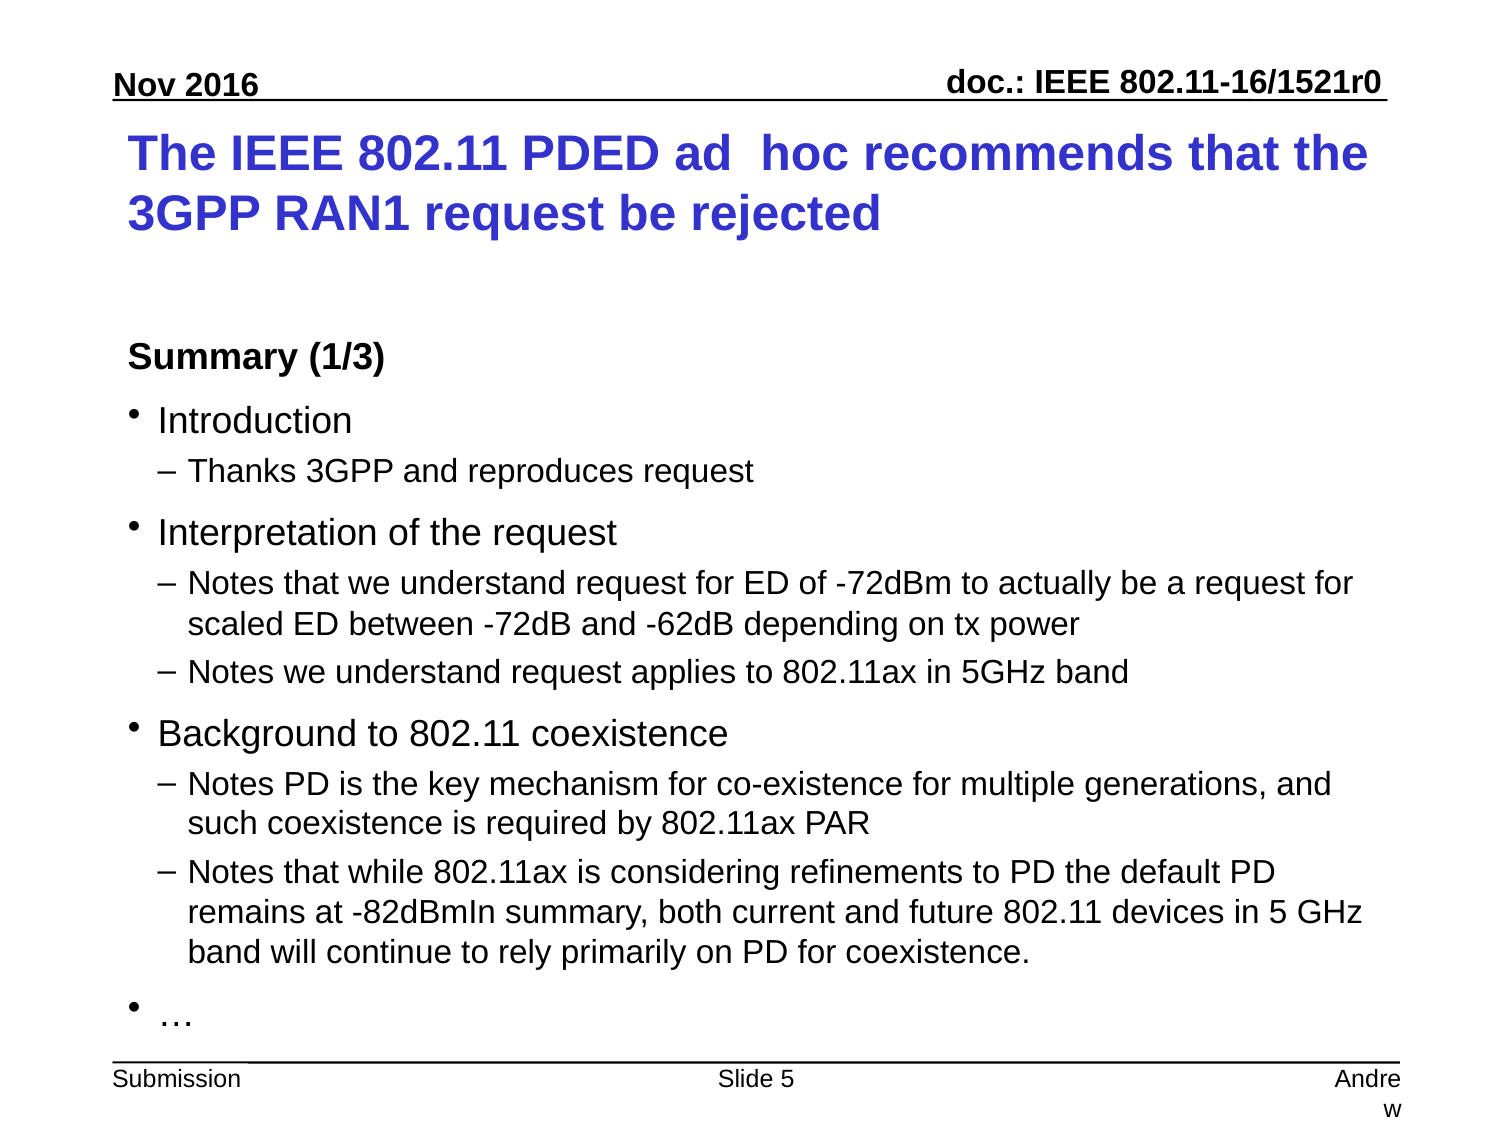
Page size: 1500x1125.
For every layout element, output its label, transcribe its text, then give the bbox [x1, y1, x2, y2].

footer Andrew Myles, Cisco [1320, 1061, 1402, 1093]
list Summary (1/3) Introduction Thanks 3GPP and reproduces request Interpretation of the request Notes that we understand request for ED of -72dBm to actually be a request for scaled ED between -72dB and -62dB depending on tx power Notes we understand request applies to 802.11ax in 5GHz band Background to 802.11 coexistence Notes PD is the key mechanism for co-existence for multiple generations, and such coexistence is required by 802.11ax PAR Notes that while 802.11ax is considering refinements to PD the default PD remains at -82dBmIn summary, both current and future 802.11 devices in 5 GHz band will continue to rely primarily on PD for coexistence. … [112, 324, 1388, 1000]
title The IEEE 802.11 PDED ad hoc recommends that the 3GPP RAN1 request be rejected [112, 112, 1388, 288]
slide_number Slide 5 [709, 1061, 803, 1093]
